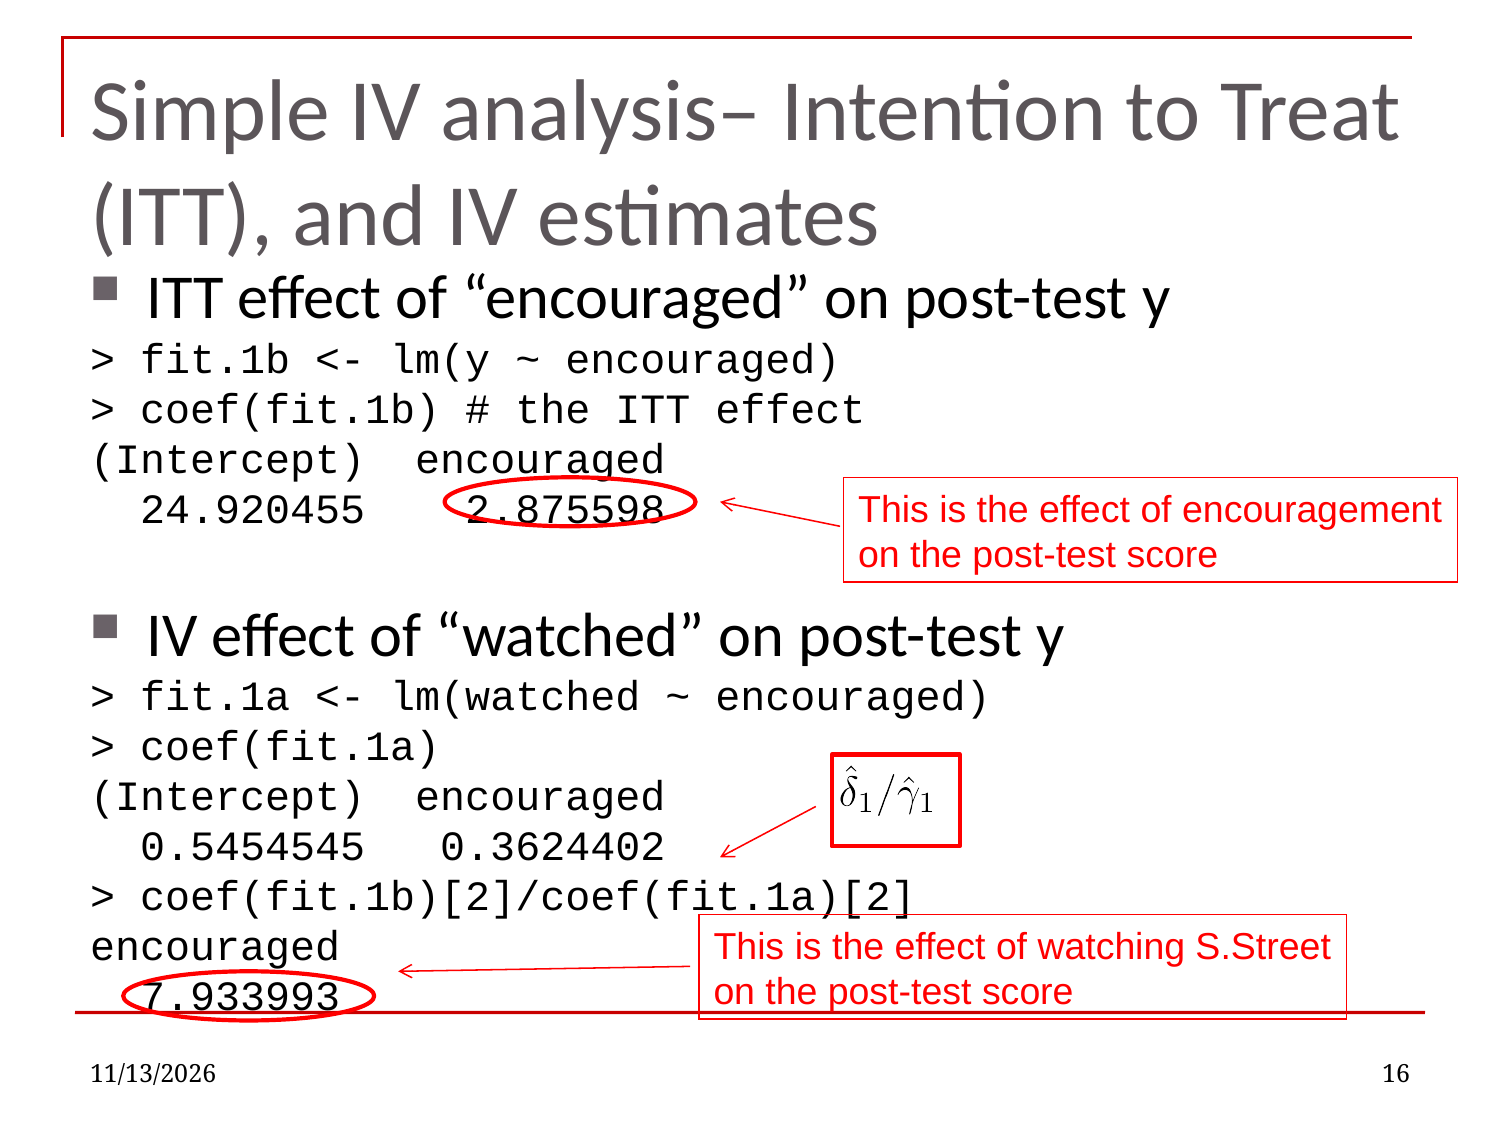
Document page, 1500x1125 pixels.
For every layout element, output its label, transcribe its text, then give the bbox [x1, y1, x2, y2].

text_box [719, 501, 841, 527]
text_box [121, 969, 377, 1023]
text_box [397, 966, 691, 972]
text_box [830, 752, 962, 848]
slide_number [75, 1024, 425, 1100]
list ITT effect of “encouraged” on post-test y > fit.1b <- lm(y ~ encouraged) > coef(fit.1b) # the ITT effect (Intercept) encouraged 24.920455 2.875598 IV effect of “watched” on post-test y > fit.1a <- lm(watched ~ encouraged) > coef(fit.1a) (Intercept) encouraged 0.5454545 0.3624402 > coef(fit.1b)[2]/coef(fit.1a)[2] encouraged 7.933993 [75, 248, 1425, 1031]
title Simple IV analysis– Intention to Treat (ITT), and IV estimates [75, 45, 1425, 233]
picture [839, 765, 932, 816]
slide_number 16 [1074, 1024, 1425, 1100]
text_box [719, 806, 817, 858]
text_box This is the effect of watching S.Street on the post-test score [698, 914, 1347, 1019]
text_box This is the effect of encouragement on the post-test score [843, 477, 1458, 582]
text_box [442, 475, 698, 529]
